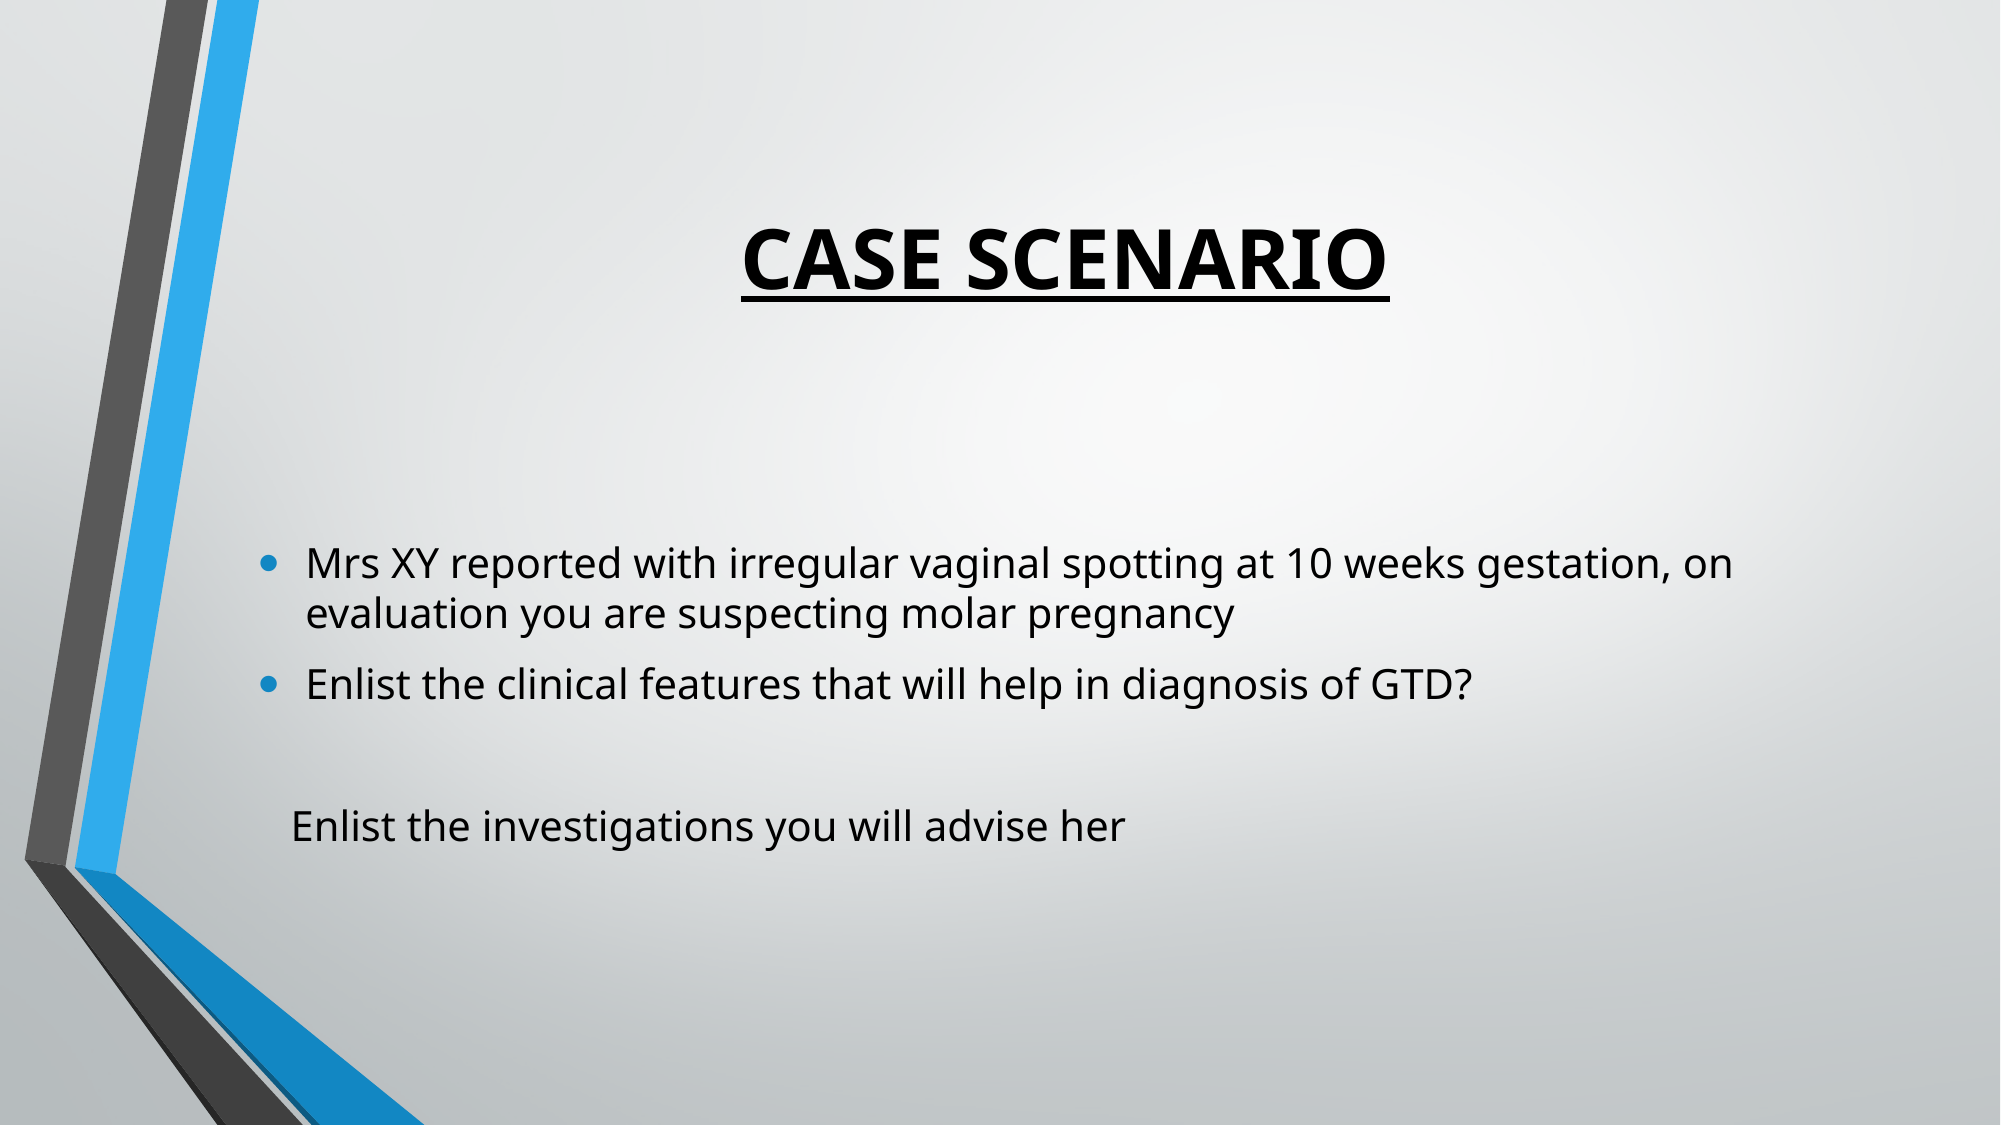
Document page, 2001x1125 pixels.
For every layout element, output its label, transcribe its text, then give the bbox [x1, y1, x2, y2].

list Mrs XY reported with irregular vaginal spotting at 10 weeks gestation, on evaluation you are suspecting molar pregnancy Enlist the clinical features that will help in diagnosis of GTD? Enlist the investigations you will advise her [243, 437, 1887, 950]
title CASE SCENARIO [243, 112, 1887, 400]
